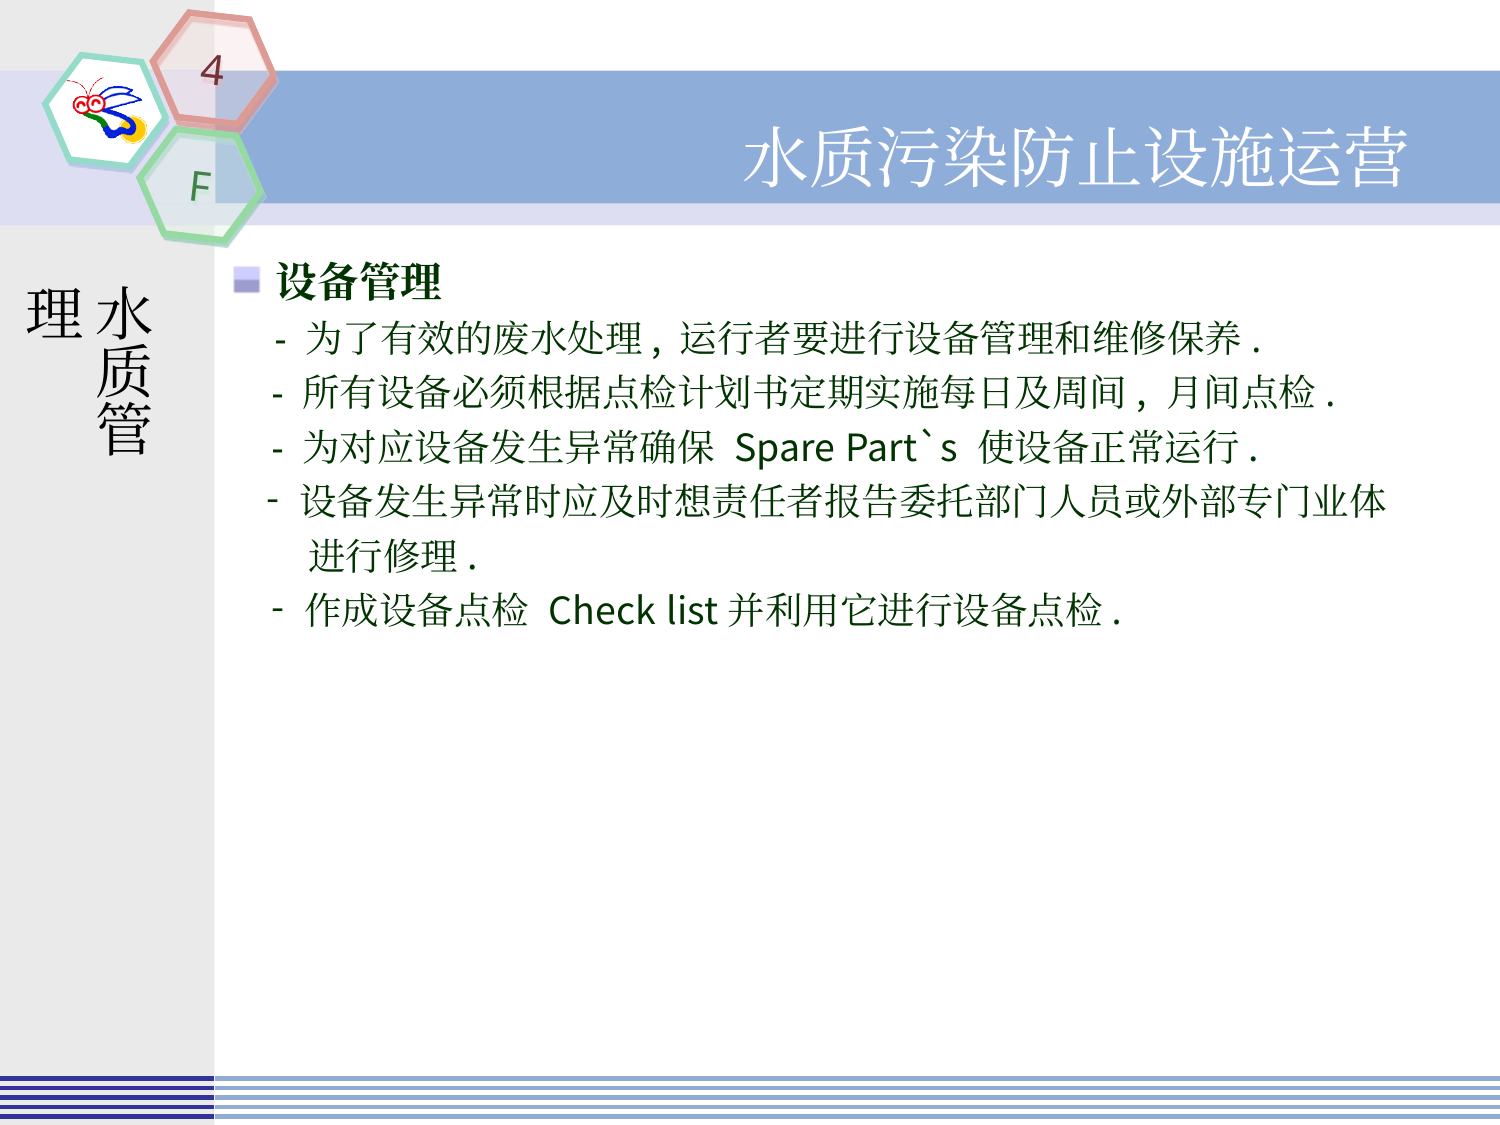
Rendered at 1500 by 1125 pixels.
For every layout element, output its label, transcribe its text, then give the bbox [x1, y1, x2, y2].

picture [65, 72, 149, 148]
text_box F [139, 129, 261, 241]
picture [232, 265, 263, 296]
title 水质污染防止设施运营 [279, 105, 1425, 206]
text_box 水质管理 [66, 269, 166, 518]
text_box 4 [152, 12, 274, 124]
text_box 设备管理 - 为了有效的废水处理, 运行者要进行设备管理和维修保养. - 所有设备必须根据点检计划书定期实施每日及周间, 月间点检. - 为对应设备发生异常确保 Spare Part`s 使设备正常运行. - 设备发生异常时应及时想责任者报告委托部门人员或外部专门业体 进行修理. - 作成设备点检 Check list并利用它进行设备点检. [217, 247, 1425, 1037]
